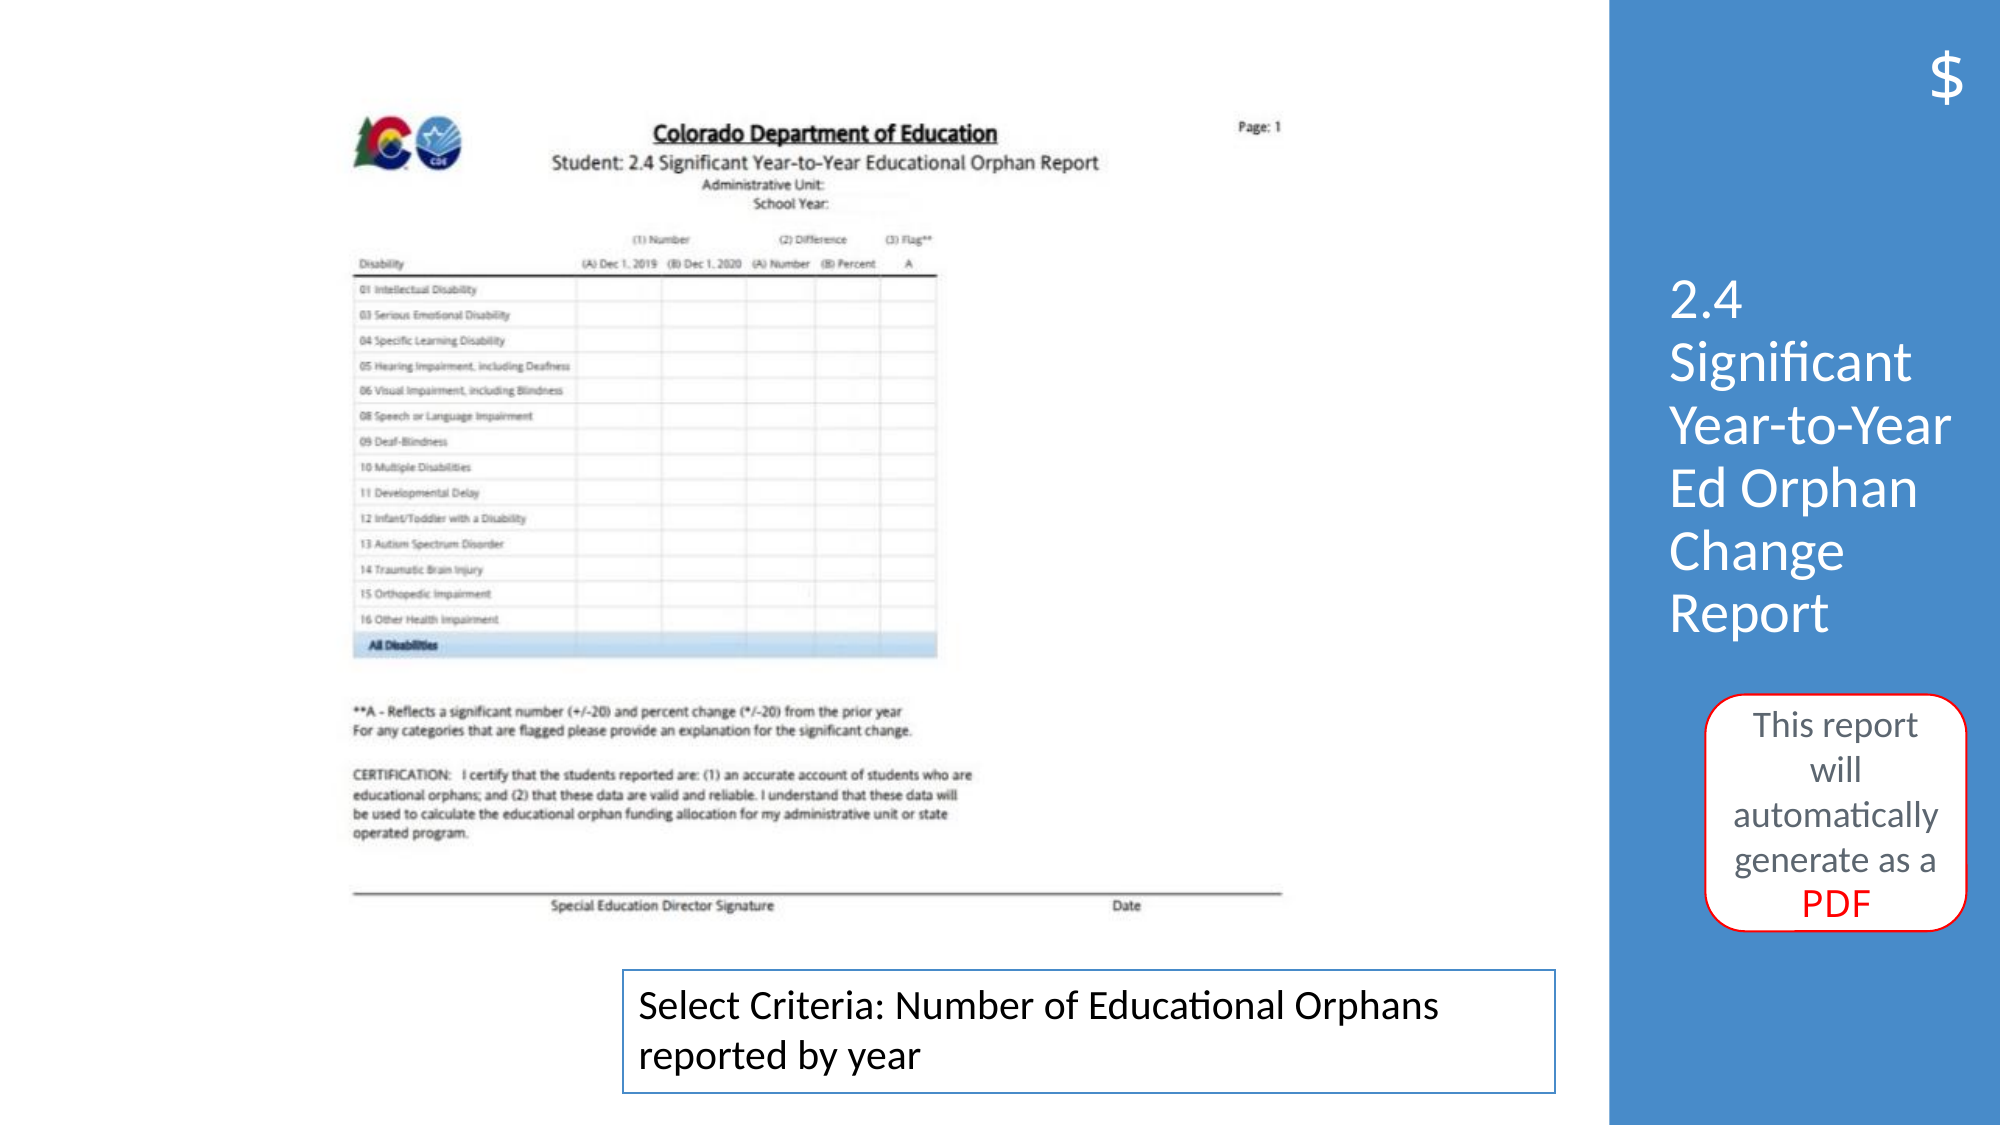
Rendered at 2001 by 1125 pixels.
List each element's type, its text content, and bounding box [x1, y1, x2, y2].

text_box Select Criteria: Number of Educational Orphans reported by year [622, 969, 1556, 1094]
title 2.4 Significant Year-to-Year Ed Orphan Change Report [1654, 260, 1969, 674]
text_box $ [1913, 26, 1982, 122]
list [312, 74, 1338, 971]
text_box [1608, 0, 2000, 1125]
text_box This report will automatically generate as a PDF [1704, 693, 1968, 933]
